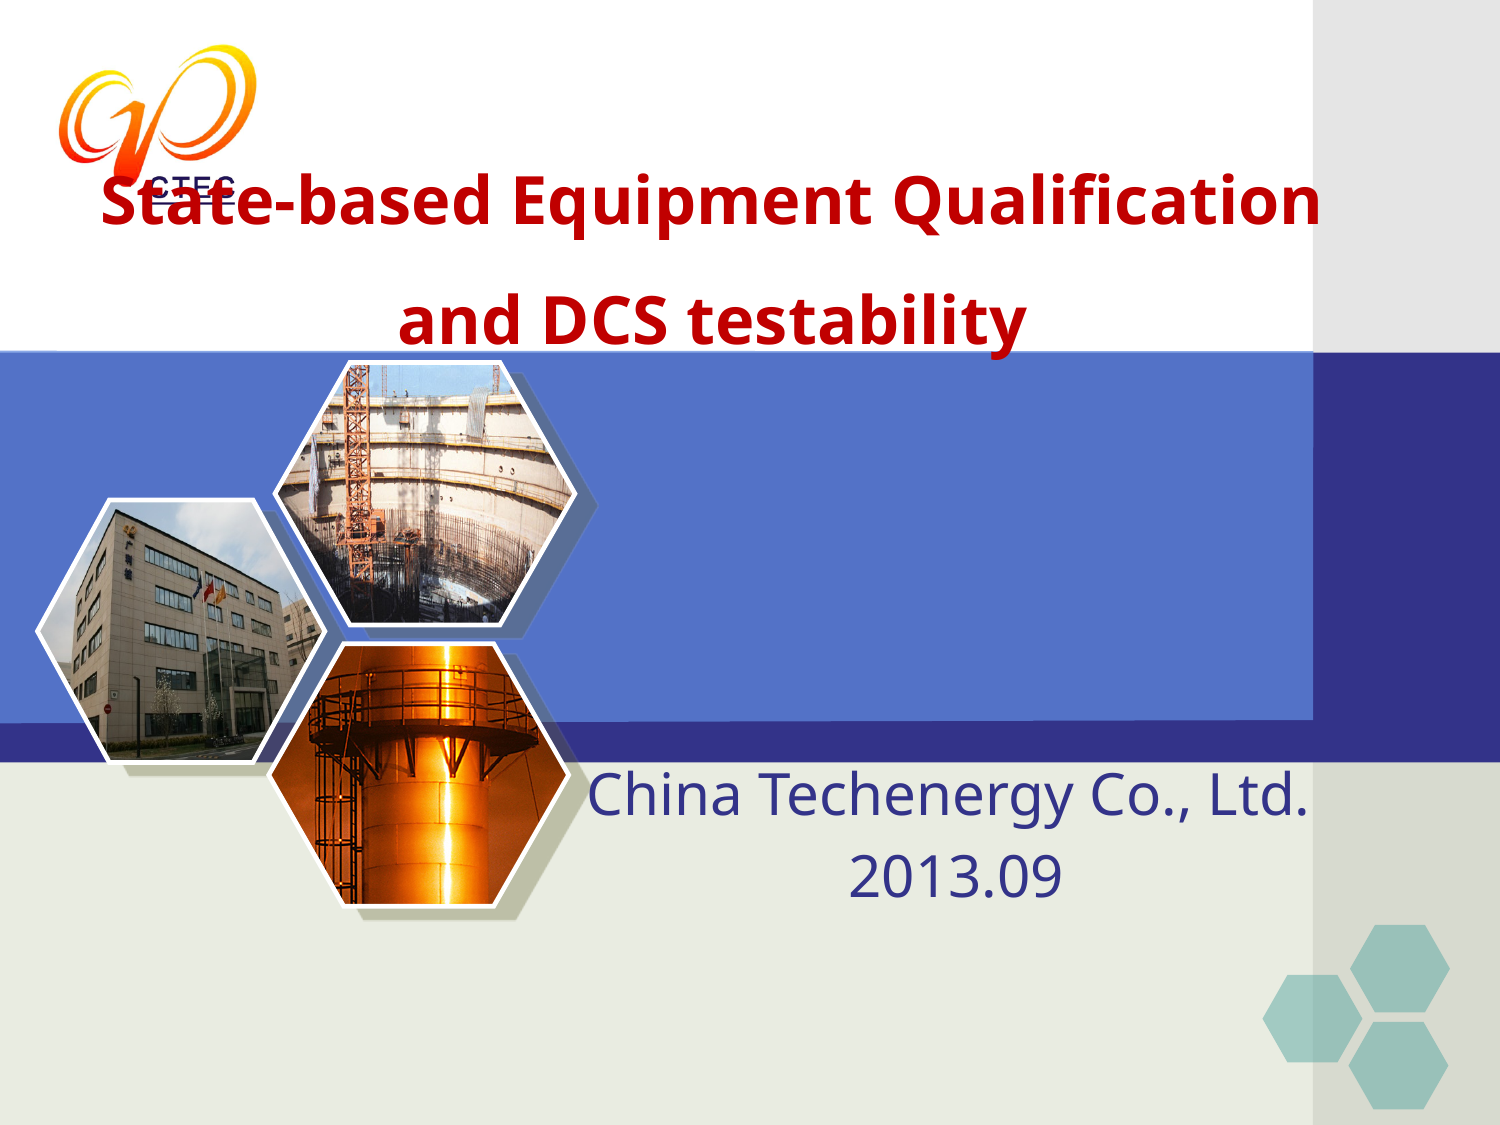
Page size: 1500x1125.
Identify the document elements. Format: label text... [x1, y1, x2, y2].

picture [37, 24, 276, 122]
picture [272, 647, 550, 903]
subtitle China Techenergy Co., Ltd. 2013.09 [524, 749, 1388, 981]
title State-based Equipment Qualification and DCS testability [22, 122, 1403, 353]
picture [41, 503, 321, 760]
picture [279, 365, 571, 622]
